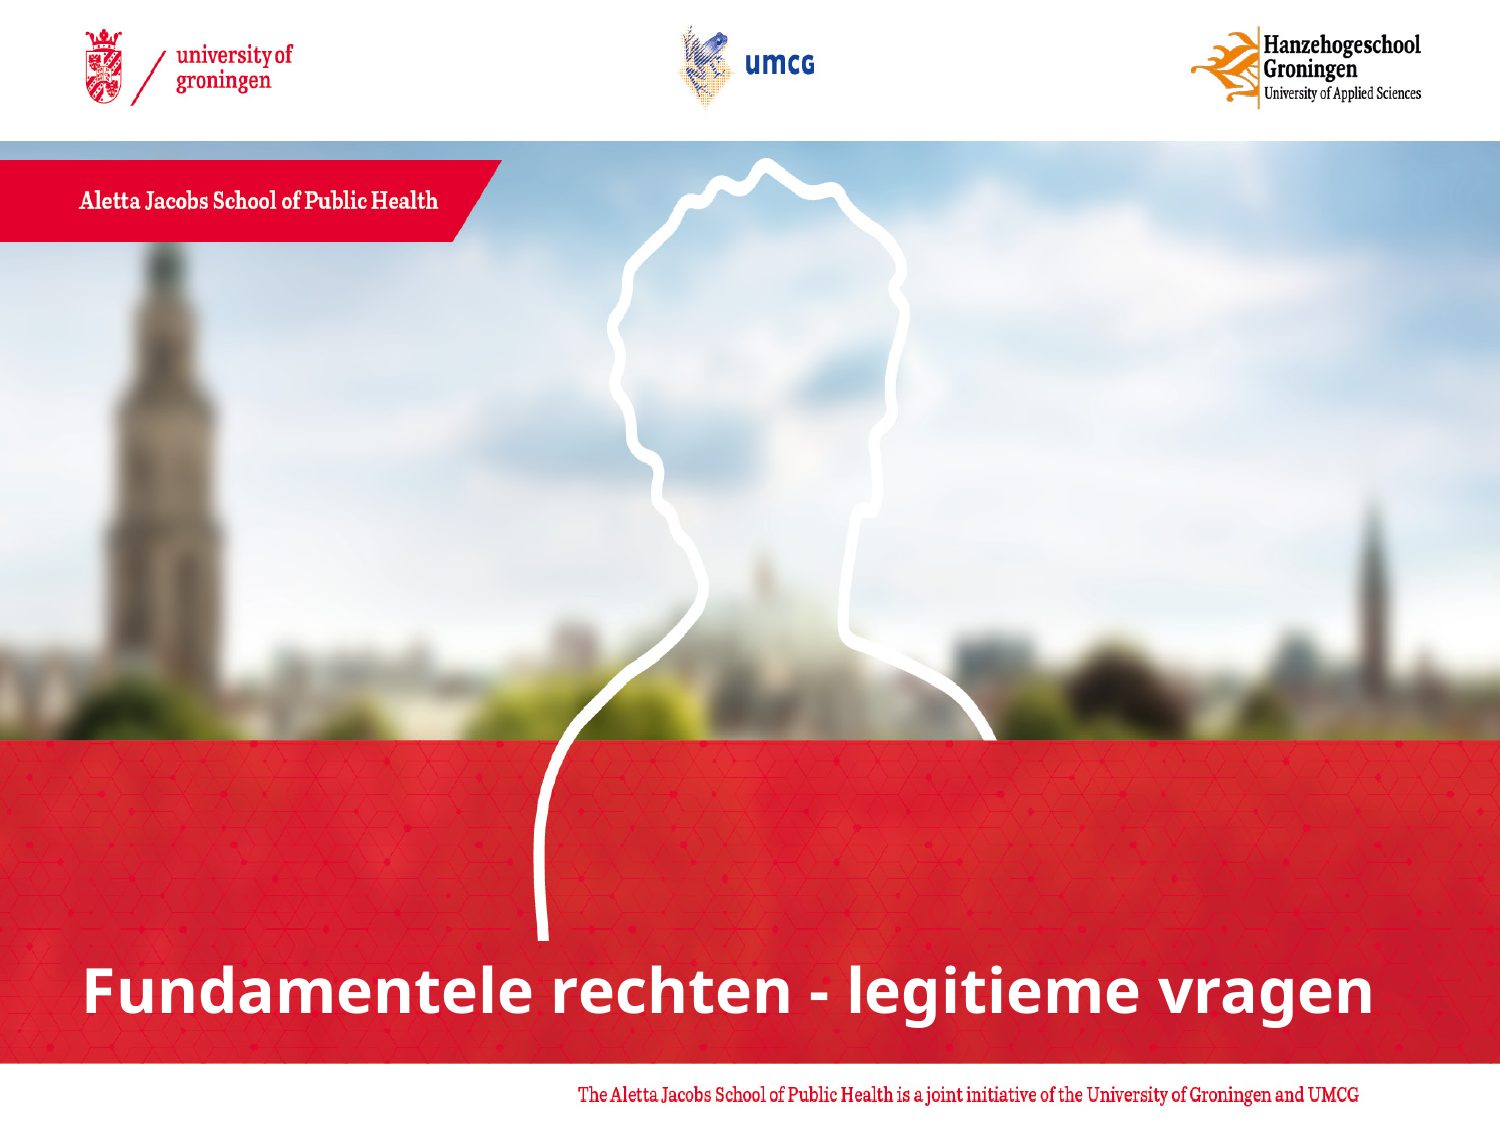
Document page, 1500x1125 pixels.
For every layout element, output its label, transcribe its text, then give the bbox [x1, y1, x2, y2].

picture [0, 0, 1500, 1125]
text_box Fundamentele rechten - legitieme vragen [73, 942, 1402, 1035]
